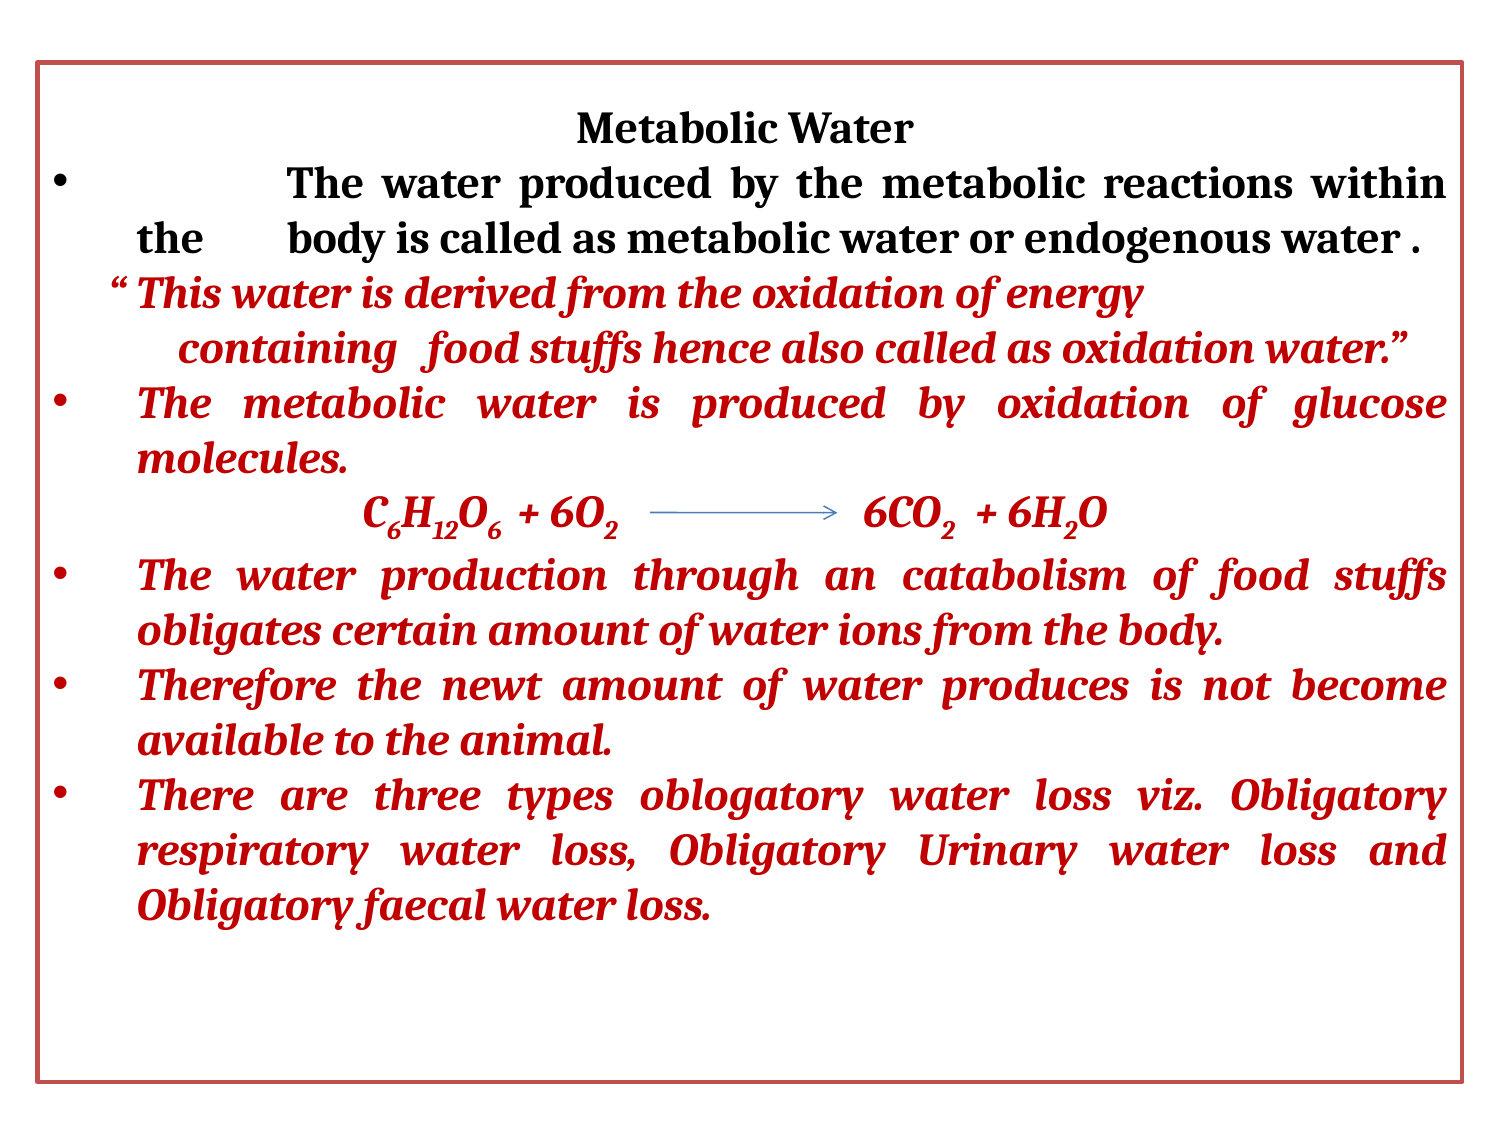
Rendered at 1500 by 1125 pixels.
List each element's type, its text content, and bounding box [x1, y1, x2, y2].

text_box Metabolic Water The water produced by the metabolic reactions within the body is called as metabolic water or endogenous water . “ This water is derived from the oxidation of energy containing food stuffs hence also called as oxidation water.” The metabolic water is produced by oxidation of glucose molecules. C6H12O6 + 6O2 6CO2 + 6H2O The water production through an catabolism of food stuffs obligates certain amount of water ions from the body. Therefore the newt amount of water produces is not become available to the animal. There are three types oblogatory water loss viz. Obligatory respiratory water loss, Obligatory Urinary water loss and Obligatory faecal water loss. [35, 60, 1464, 1084]
